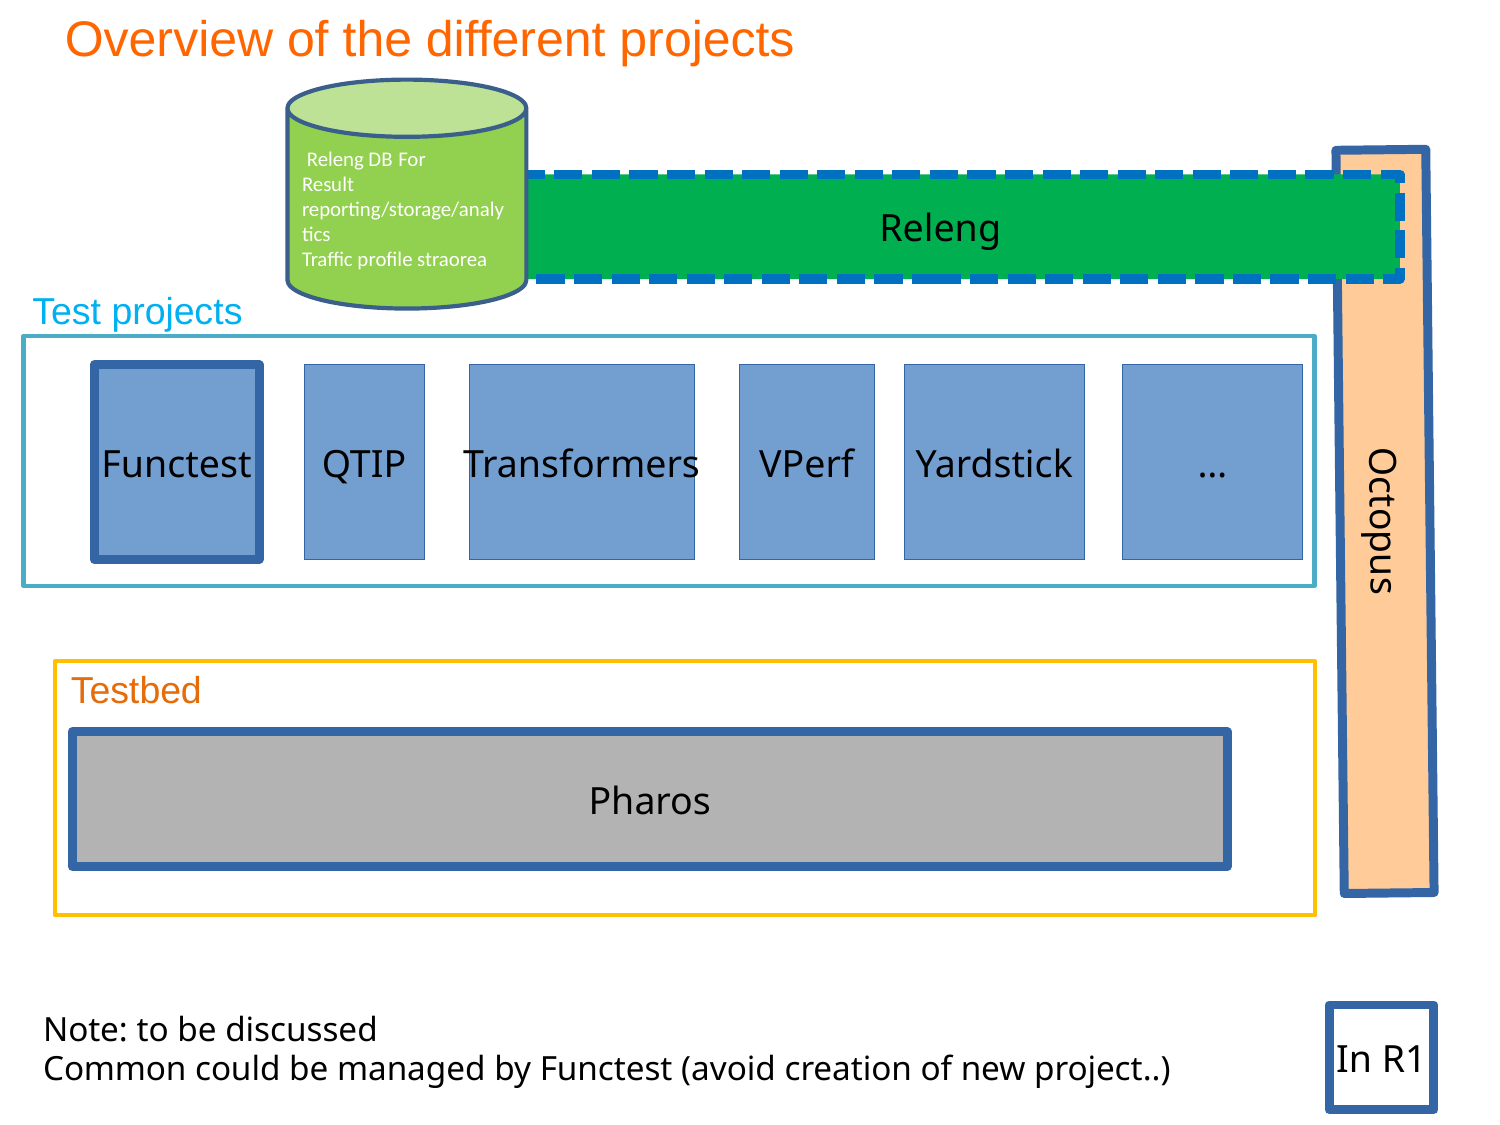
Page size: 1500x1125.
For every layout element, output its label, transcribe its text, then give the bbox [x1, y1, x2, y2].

text_box Octopus [1335, 149, 1435, 894]
text_box Test projects [17, 279, 258, 339]
text_box Releng [527, 174, 1400, 280]
text_box Releng DB For Result reporting/storage/analytics Traffic profile straorea [287, 79, 527, 309]
text_box In R1 [1329, 1005, 1434, 1110]
text_box [54, 661, 1315, 916]
text_box Overview of the different projects [64, 6, 889, 66]
text_box Note: to be discussed Common could be managed by Functest (avoid creation of new project..) [28, 1000, 1140, 1095]
text_box [23, 336, 1315, 586]
